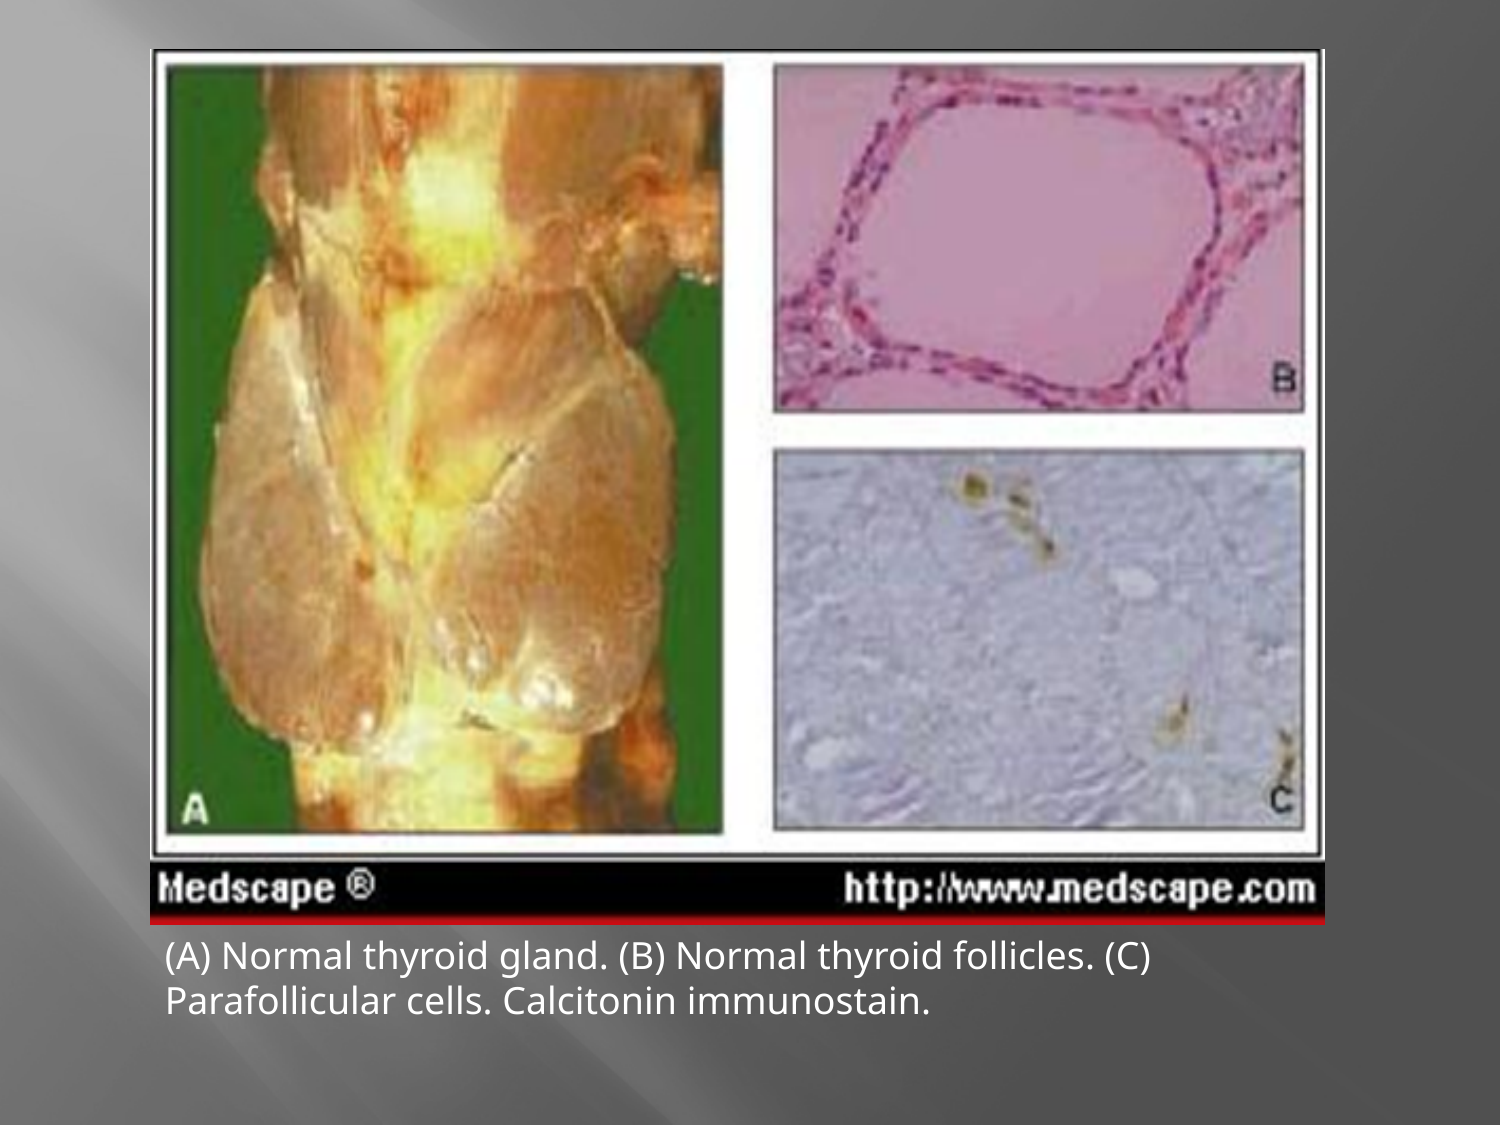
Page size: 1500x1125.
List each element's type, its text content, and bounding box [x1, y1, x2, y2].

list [149, 49, 1326, 926]
text_box (A) Normal thyroid gland. (B) Normal thyroid follicles. (C) Parafollicular cells. Calcitonin immunostain. [150, 926, 1325, 1030]
